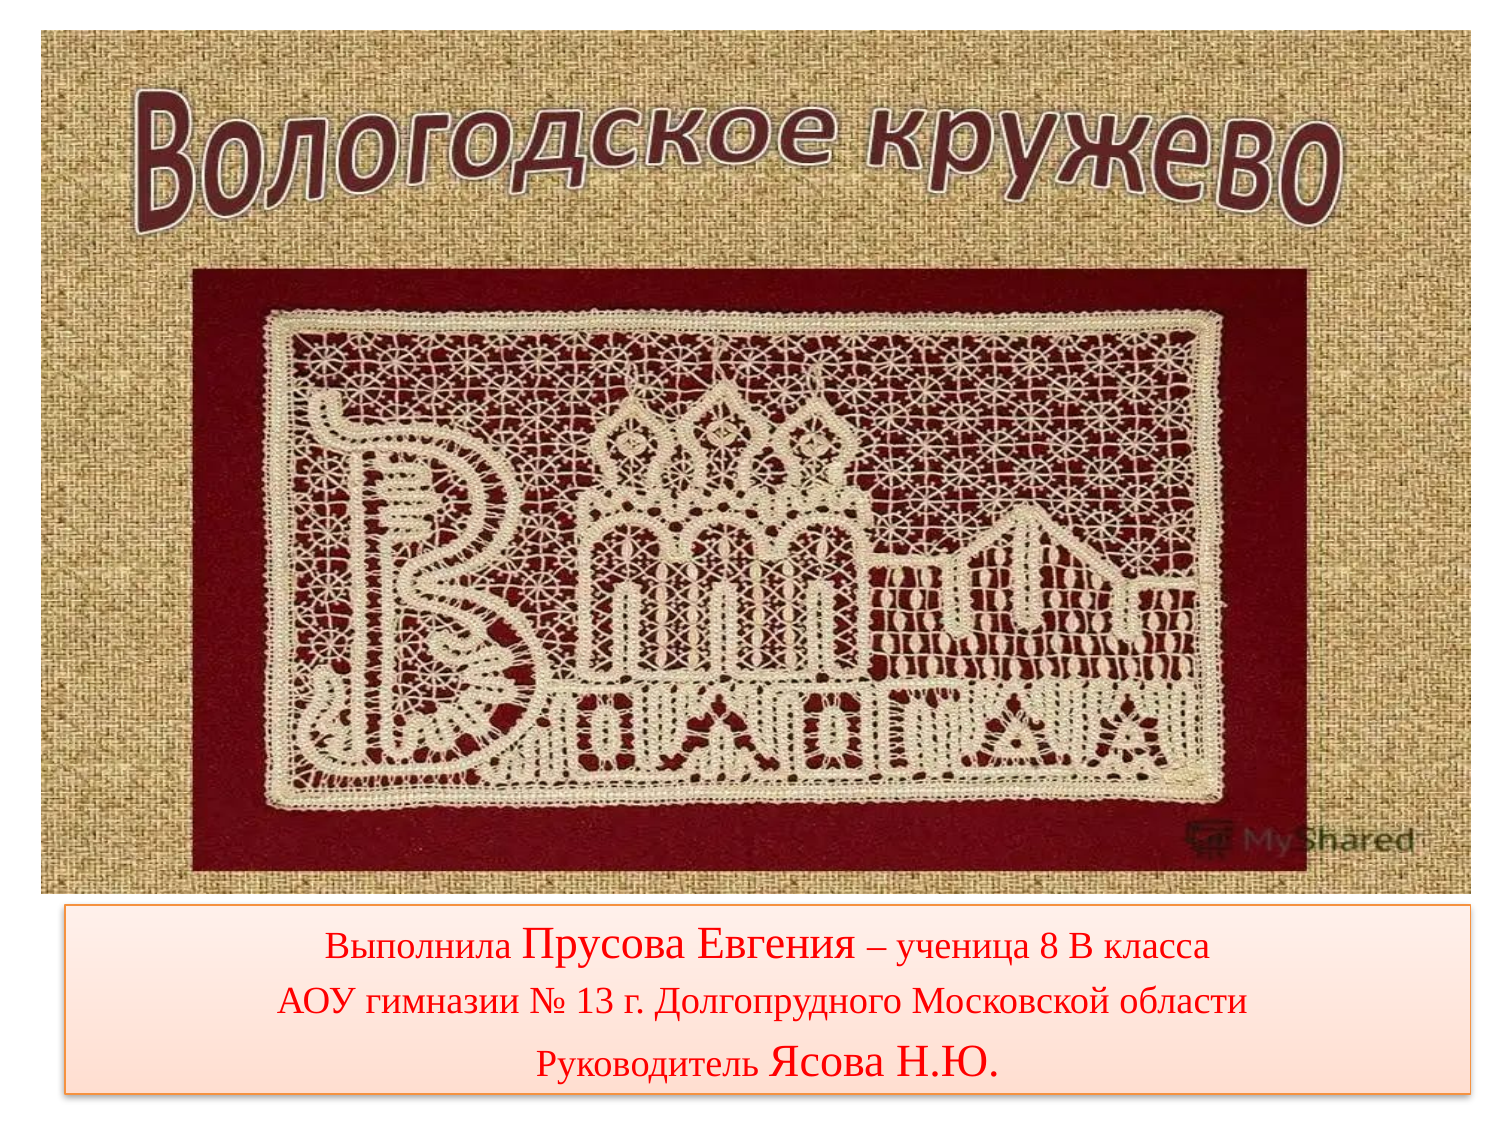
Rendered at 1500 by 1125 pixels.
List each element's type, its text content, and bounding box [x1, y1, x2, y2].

picture [41, 30, 1471, 894]
subtitle Выполнила Прусова Евгения – ученица 8 В класса АОУ гимназии № 13 г. Долгопрудного Московской области Руководитель Ясова Н.Ю. [64, 904, 1471, 1095]
